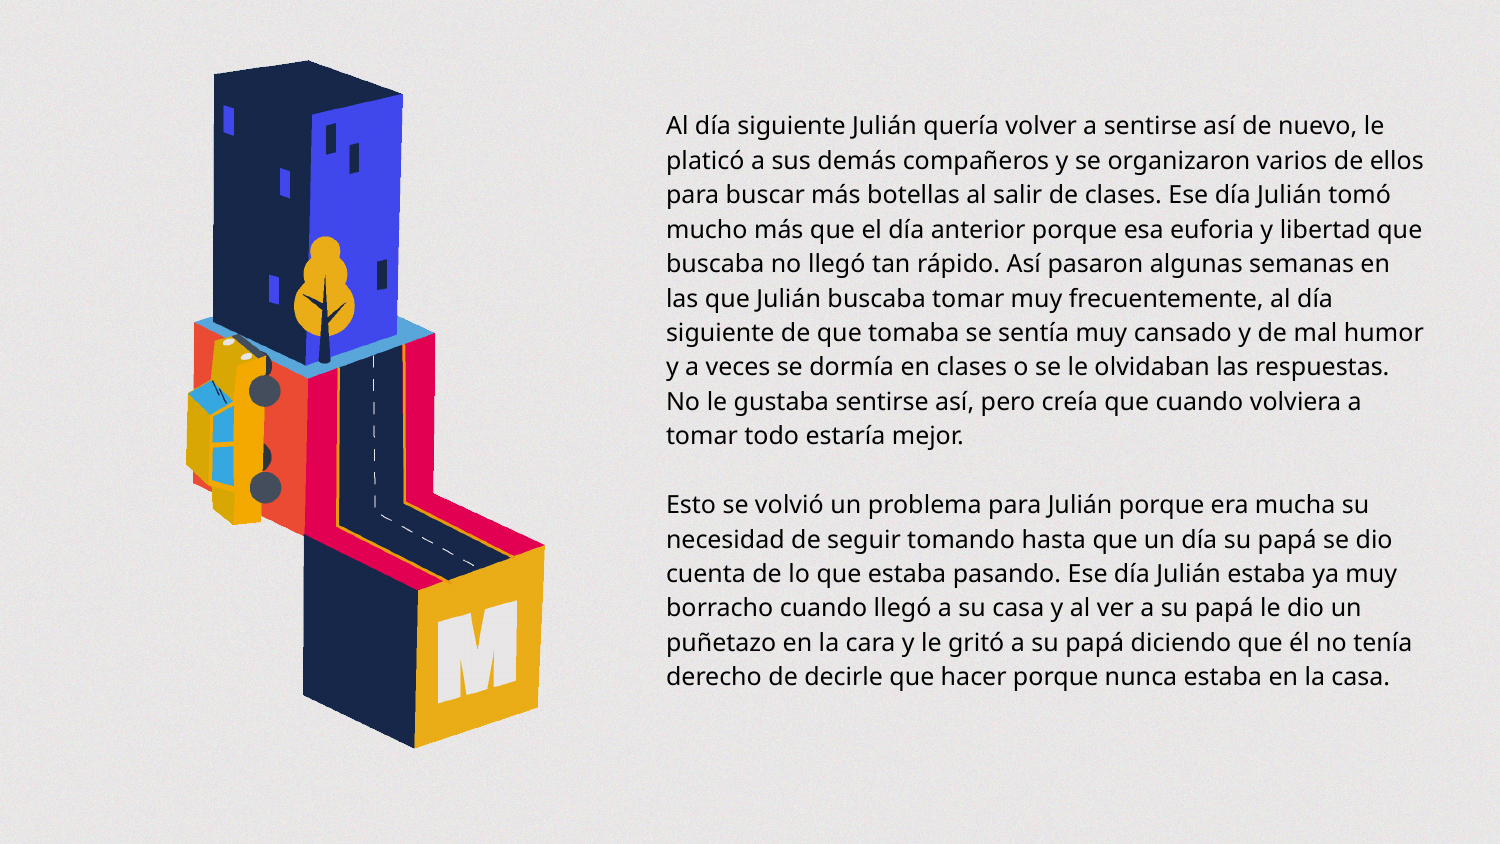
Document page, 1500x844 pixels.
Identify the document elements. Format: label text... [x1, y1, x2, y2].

text_box Al día siguiente Julián quería volver a sentirse así de nuevo, le platicó a sus demás compañeros y se organizaron varios de ellos para buscar más botellas al salir de clases. Ese día Julián tomó mucho más que el día anterior porque esa euforia y libertad que buscaba no llegó tan rápido. Así pasaron algunas semanas en las que Julián buscaba tomar muy frecuentemente, al día siguiente de que tomaba se sentía muy cansado y de mal humor y a veces se dormía en clases o se le olvidaban las respuestas. No le gustaba sentirse así, pero creía que cuando volviera a tomar todo estaría mejor. Esto se volvió un problema para Julián porque era mucha su necesidad de seguir tomando hasta que un día su papá se dio cuenta de lo que estaba pasando. Ese día Julián estaba ya muy borracho cuando llegó a su casa y al ver a su papá le dio un puñetazo en la cara y le gritó a su papá diciendo que él no tenía derecho de decirle que hacer porque nunca estaba en la casa. [651, 60, 1443, 706]
picture [0, 0, 1500, 844]
